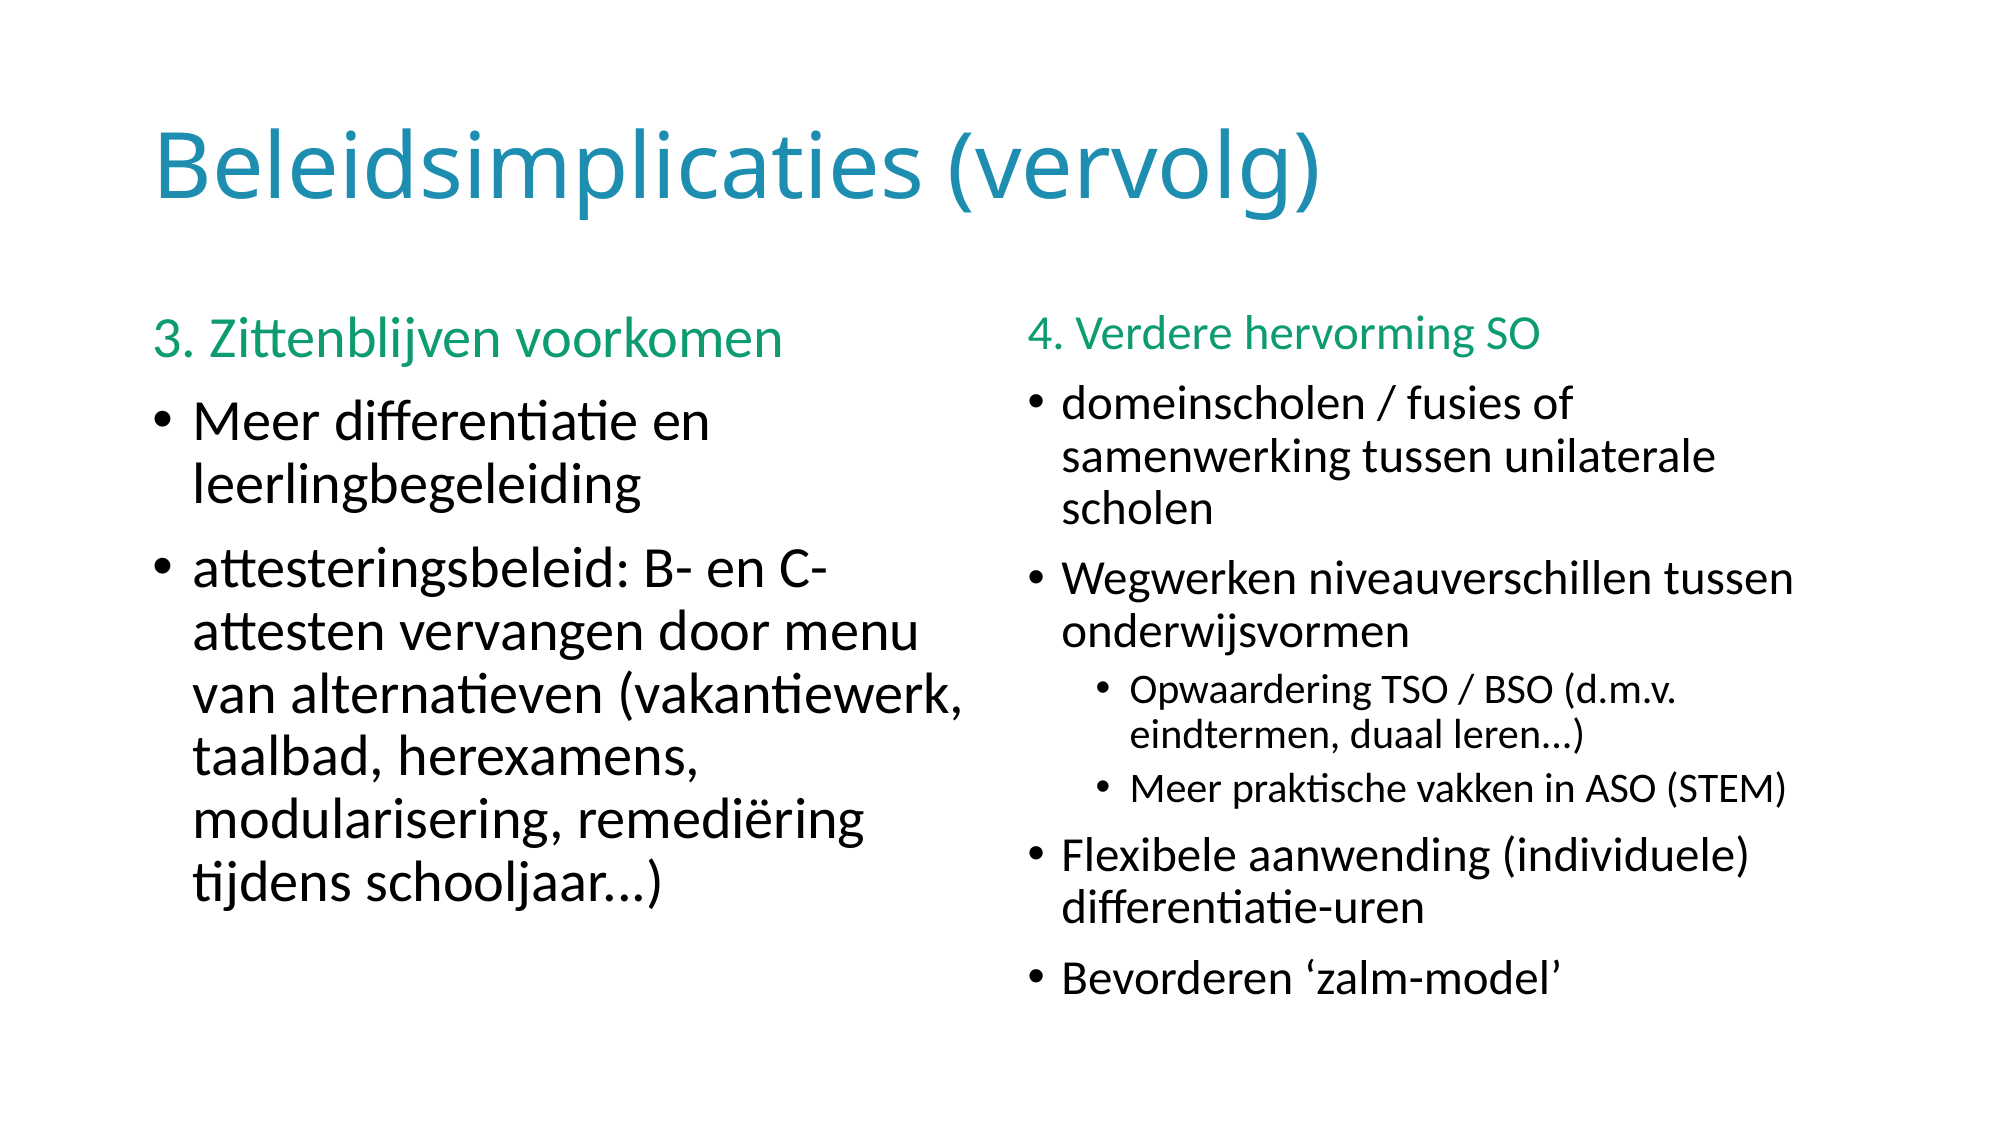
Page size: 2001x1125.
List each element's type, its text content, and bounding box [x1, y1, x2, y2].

list 4. Verdere hervorming SO domeinscholen / fusies of samenwerking tussen unilaterale scholen Wegwerken niveauverschillen tussen onderwijsvormen Opwaardering TSO / BSO (d.m.v. eindtermen, duaal leren...) Meer praktische vakken in ASO (STEM) Flexibele aanwending (individuele) differentiatie-uren Bevorderen ‘zalm-model’ [1012, 299, 1863, 1014]
list 3. Zittenblijven voorkomen Meer differentiatie en leerlingbegeleiding attesteringsbeleid: B- en C-attesten vervangen door menu van alternatieven (vakantiewerk, taalbad, herexamens, modularisering, remediëring tijdens schooljaar...) [137, 299, 988, 1014]
title Beleidsimplicaties (vervolg) [137, 59, 1863, 278]
